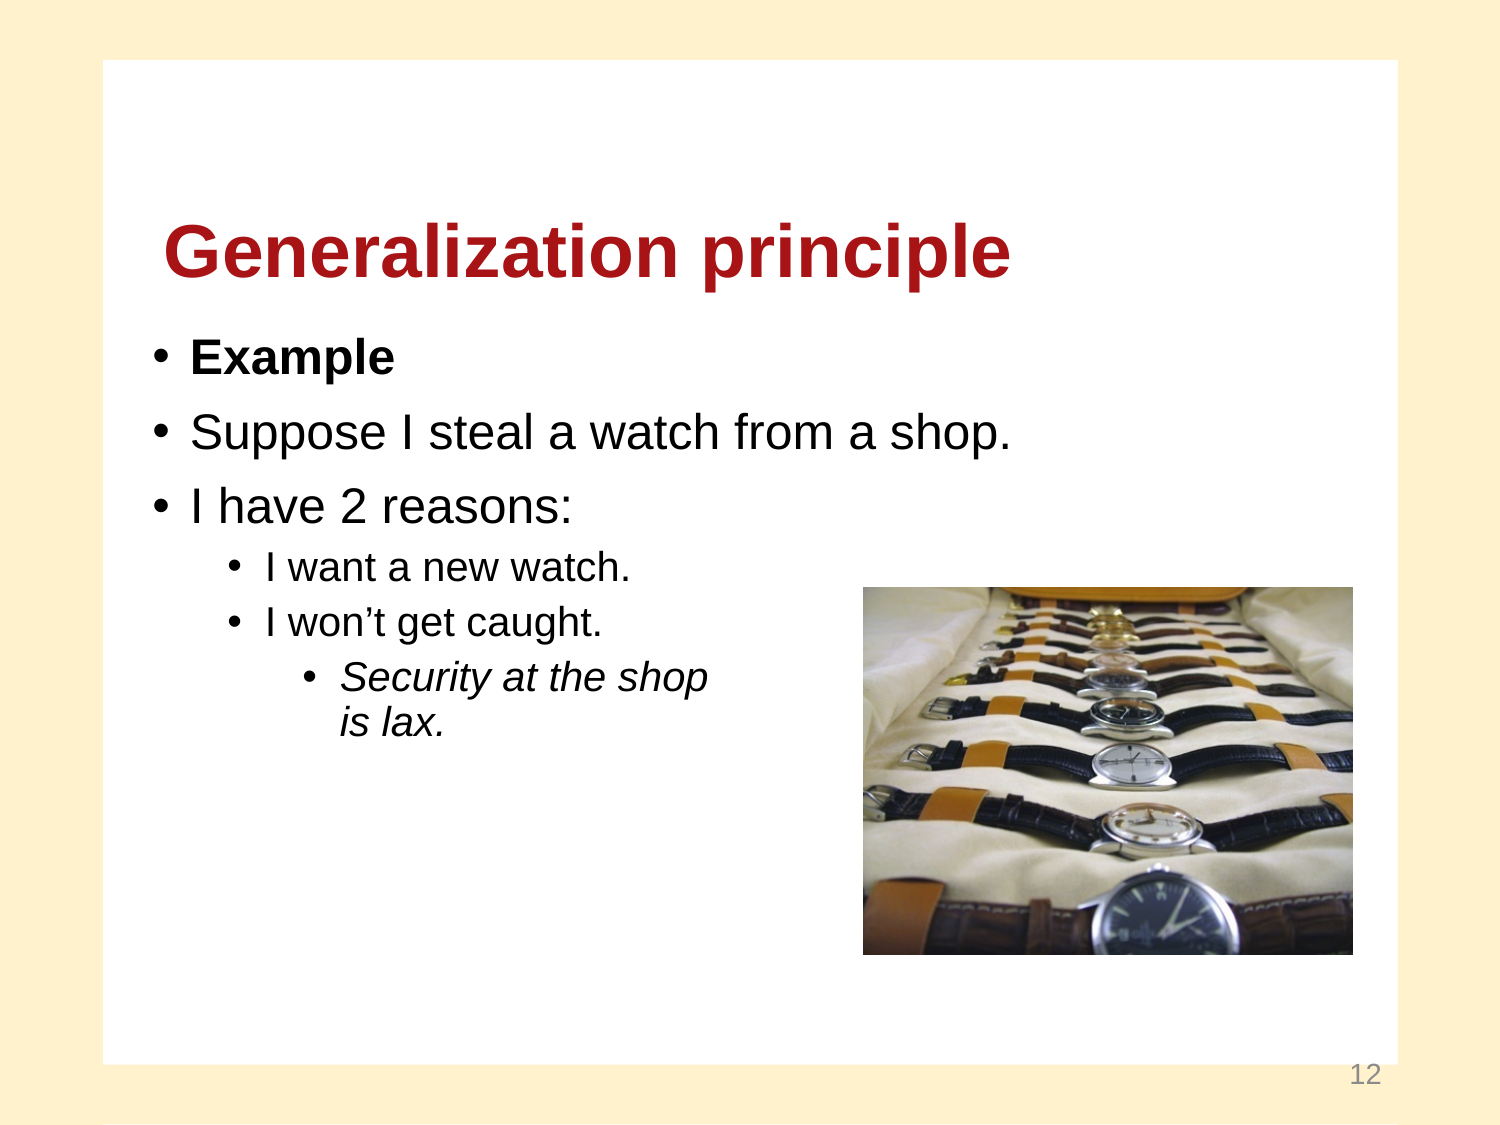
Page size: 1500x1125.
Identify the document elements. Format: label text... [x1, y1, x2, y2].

picture [863, 587, 1353, 955]
text_box Generalization principle [149, 112, 1500, 300]
slide_number 12 [1059, 1042, 1397, 1103]
list Example Suppose I steal a watch from a shop. I have 2 reasons: I want a new watch. I won’t get caught. Security at the shop is lax. [137, 323, 1488, 1030]
